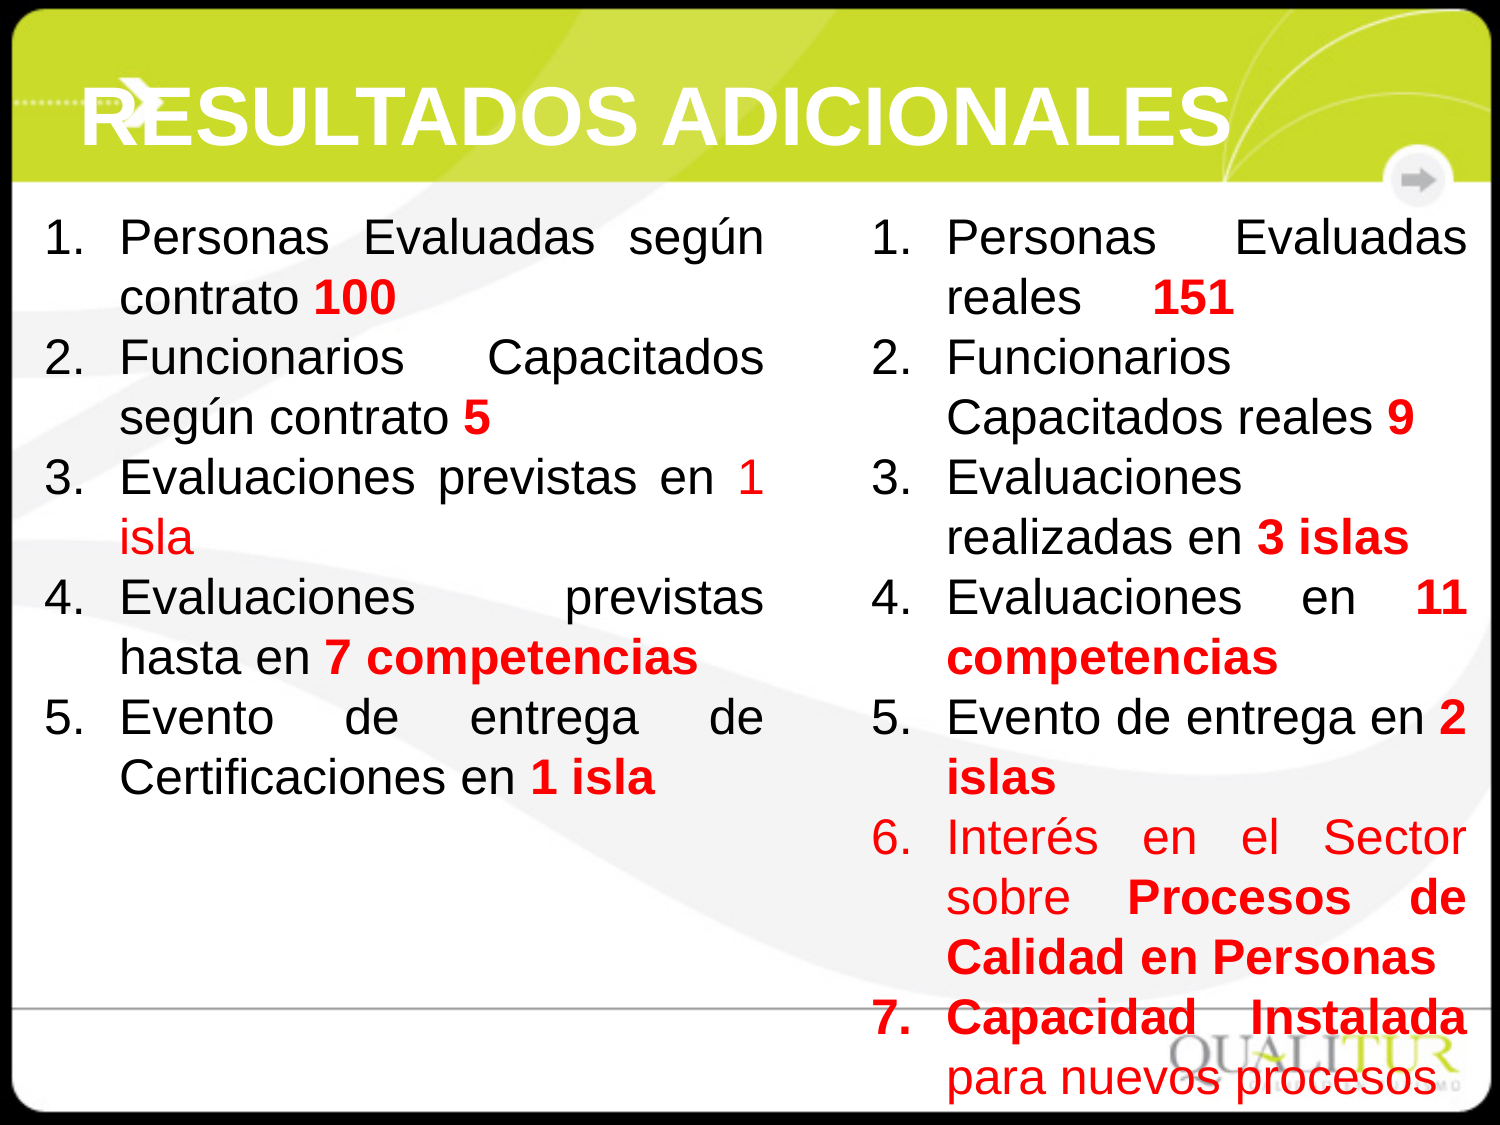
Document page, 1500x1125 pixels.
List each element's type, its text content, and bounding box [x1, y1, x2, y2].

picture [0, 0, 1500, 1125]
text_box Personas Evaluadas según contrato 100 Funcionarios Capacitados según contrato 5 Evaluaciones previstas en 1 isla Evaluaciones previstas hasta en 7 competencias Evento de entrega de Certificaciones en 1 isla [29, 197, 780, 993]
text_box Personas Evaluadas reales 151 Funcionarios Capacitados reales 9 Evaluaciones realizadas en 3 islas Evaluaciones en 11 competencias Evento de entrega en 2 islas Interés en el Sector sobre Procesos de Calidad en Personas Capacidad Instalada para nuevos procesos [856, 197, 1483, 1113]
text_box RESULTADOS ADICIONALES [64, 54, 1459, 170]
